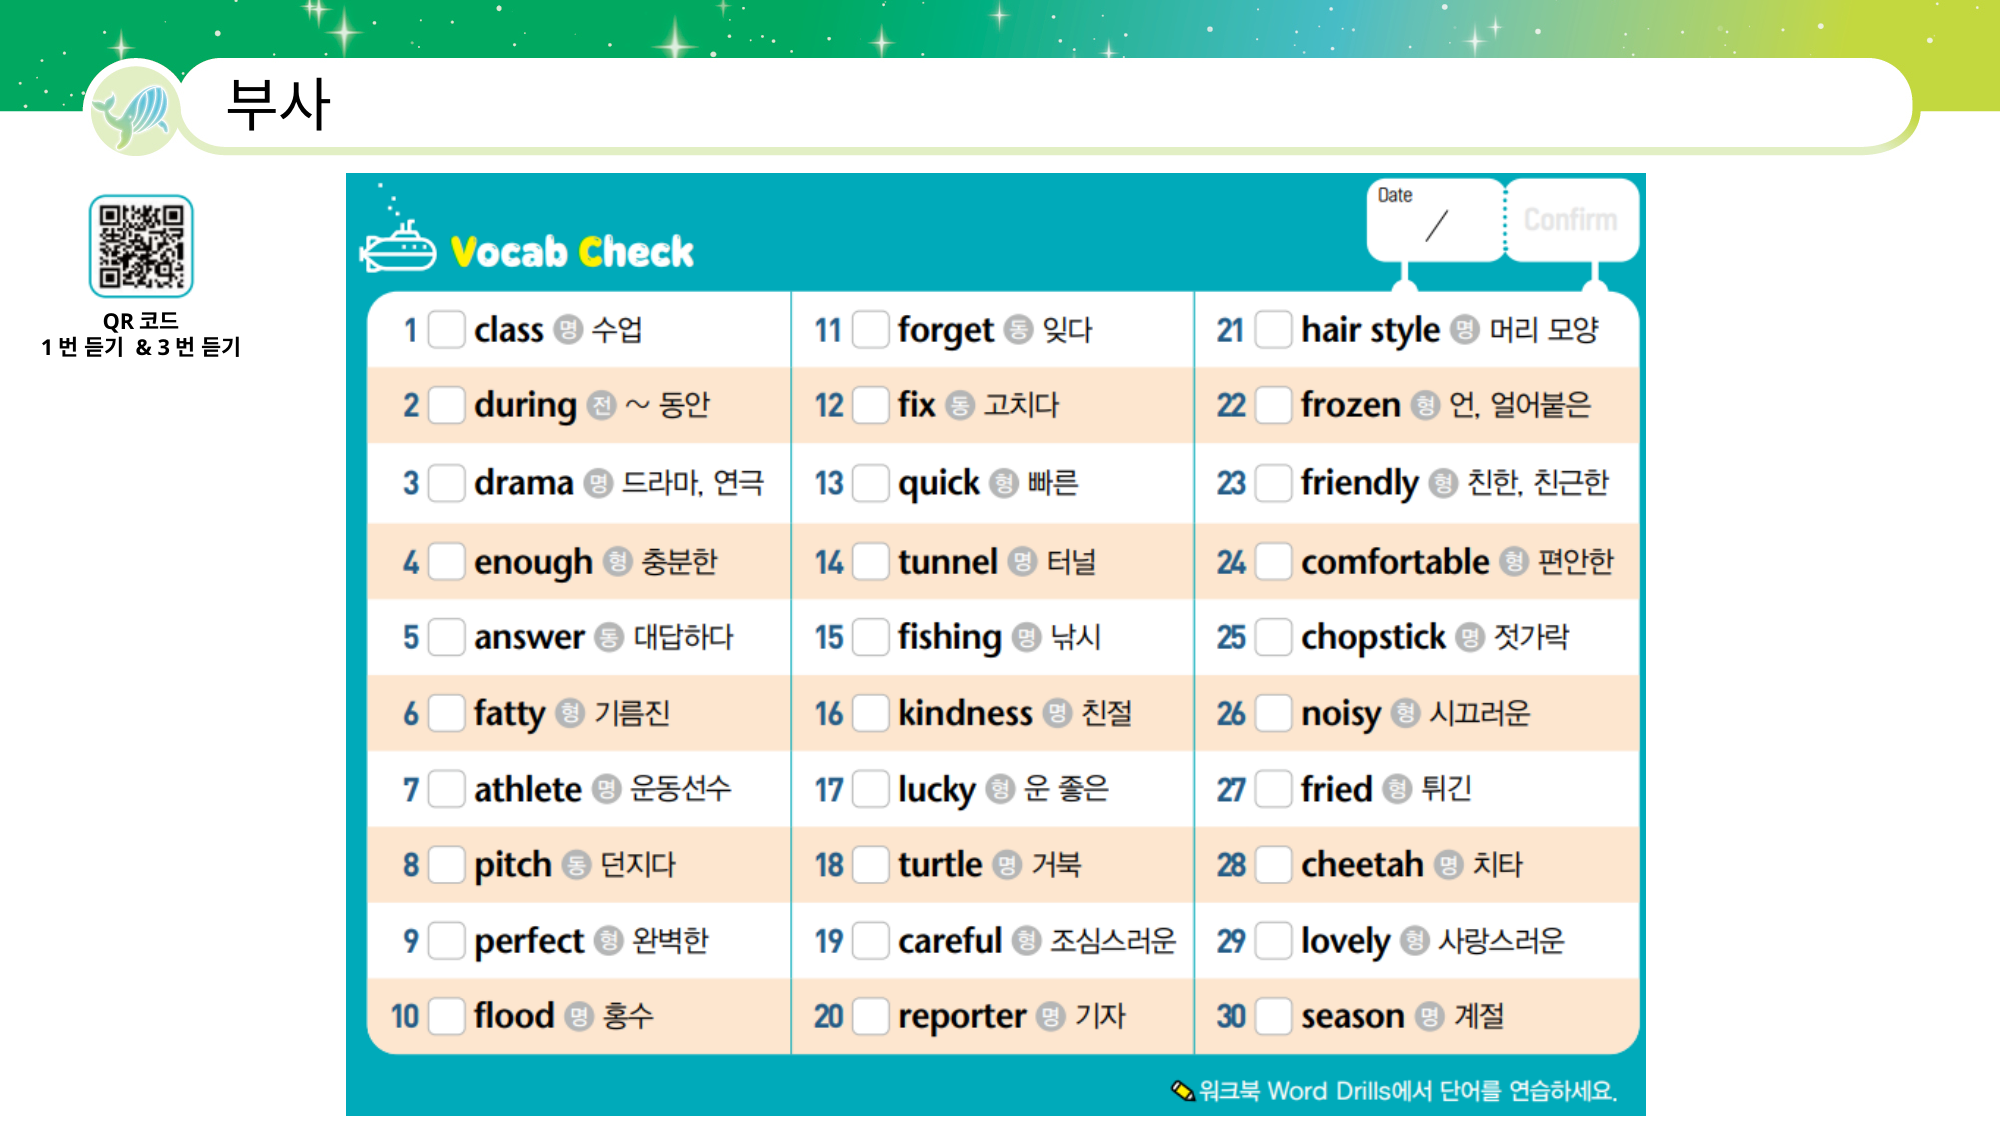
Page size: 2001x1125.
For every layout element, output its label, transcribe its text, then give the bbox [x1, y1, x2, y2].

title 부사 [210, 54, 1915, 162]
picture [0, 0, 2000, 1125]
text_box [14, 190, 268, 369]
